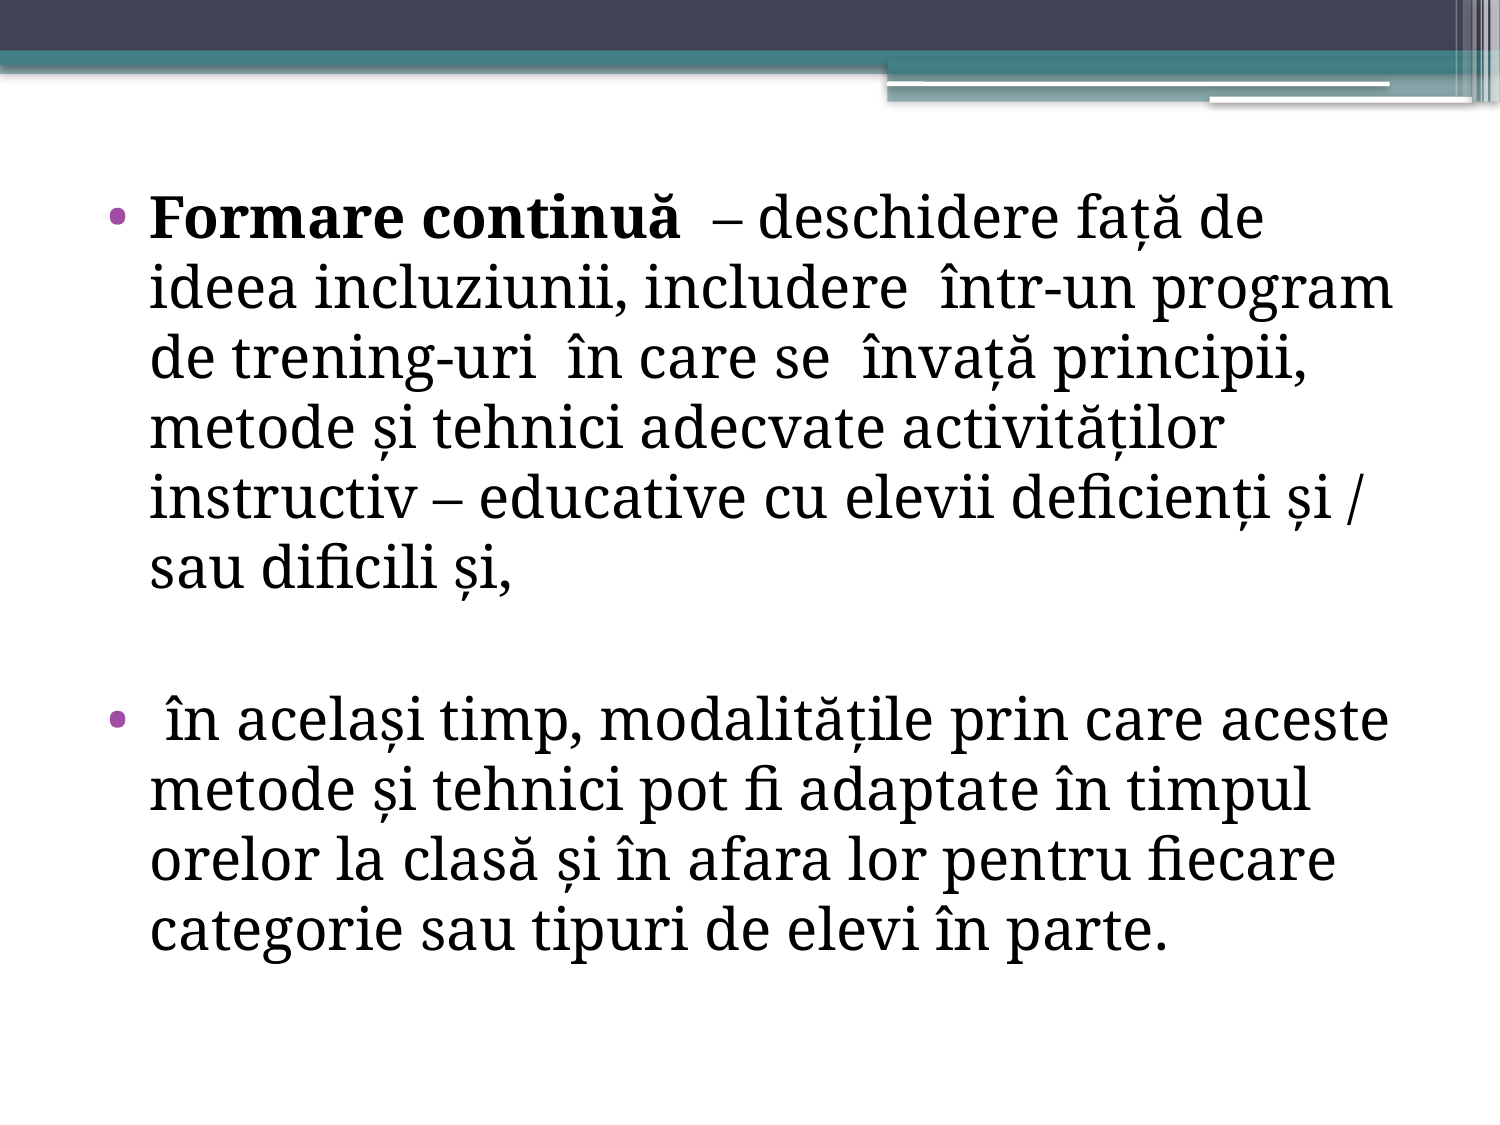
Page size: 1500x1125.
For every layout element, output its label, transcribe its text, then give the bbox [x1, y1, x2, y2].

list Formare continuă – deschidere faţă de ideea incluziunii, includere într-un program de trening-uri în care se învaţă principii, metode şi tehnici adecvate activităţilor instructiv – educative cu elevii deficienţi şi / sau dificili şi, în acelaşi timp, modalităţile prin care aceste metode şi tehnici pot fi adaptate în timpul orelor la clasă și în afara lor pentru fiecare categorie sau tipuri de elevi în parte. [75, 172, 1425, 1079]
